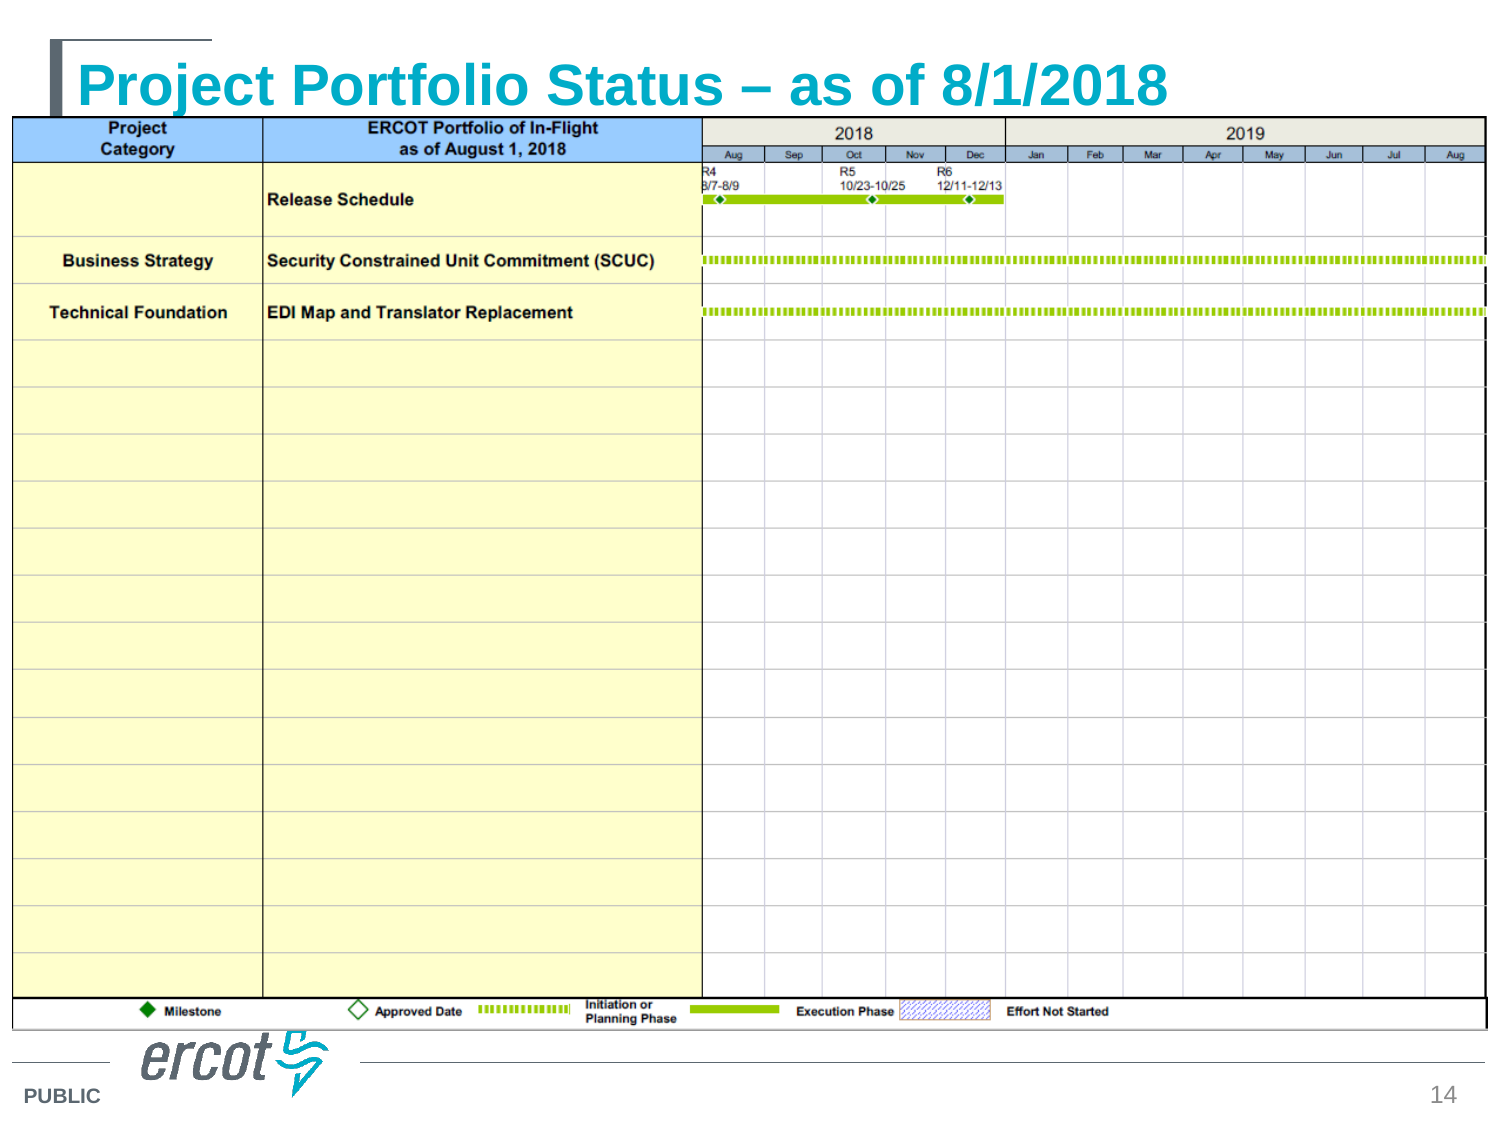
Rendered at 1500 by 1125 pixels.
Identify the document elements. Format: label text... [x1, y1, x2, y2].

slide_number 14 [1412, 1076, 1475, 1112]
title Project Portfolio Status – as of 8/1/2018 [62, 39, 1263, 116]
picture [12, 116, 1488, 1100]
